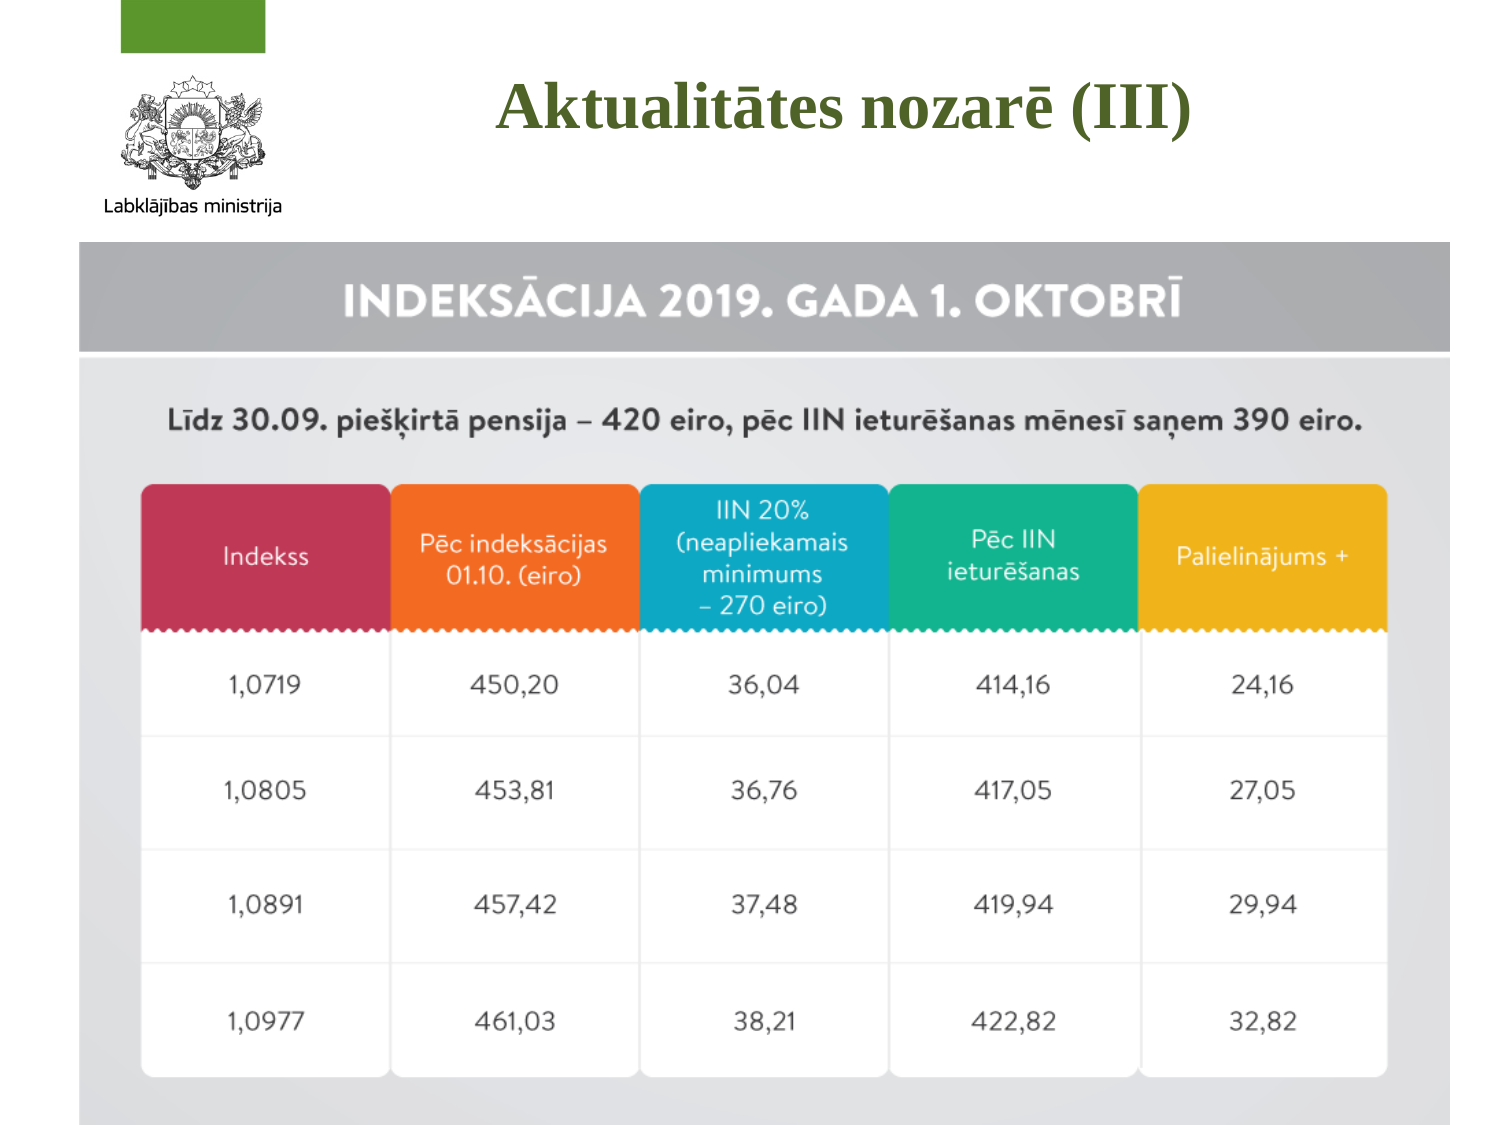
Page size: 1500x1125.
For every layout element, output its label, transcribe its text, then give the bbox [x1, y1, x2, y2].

picture [48, 0, 338, 321]
text_box Aktualitātes nozarē (III) [481, 54, 1209, 150]
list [79, 242, 1451, 1125]
